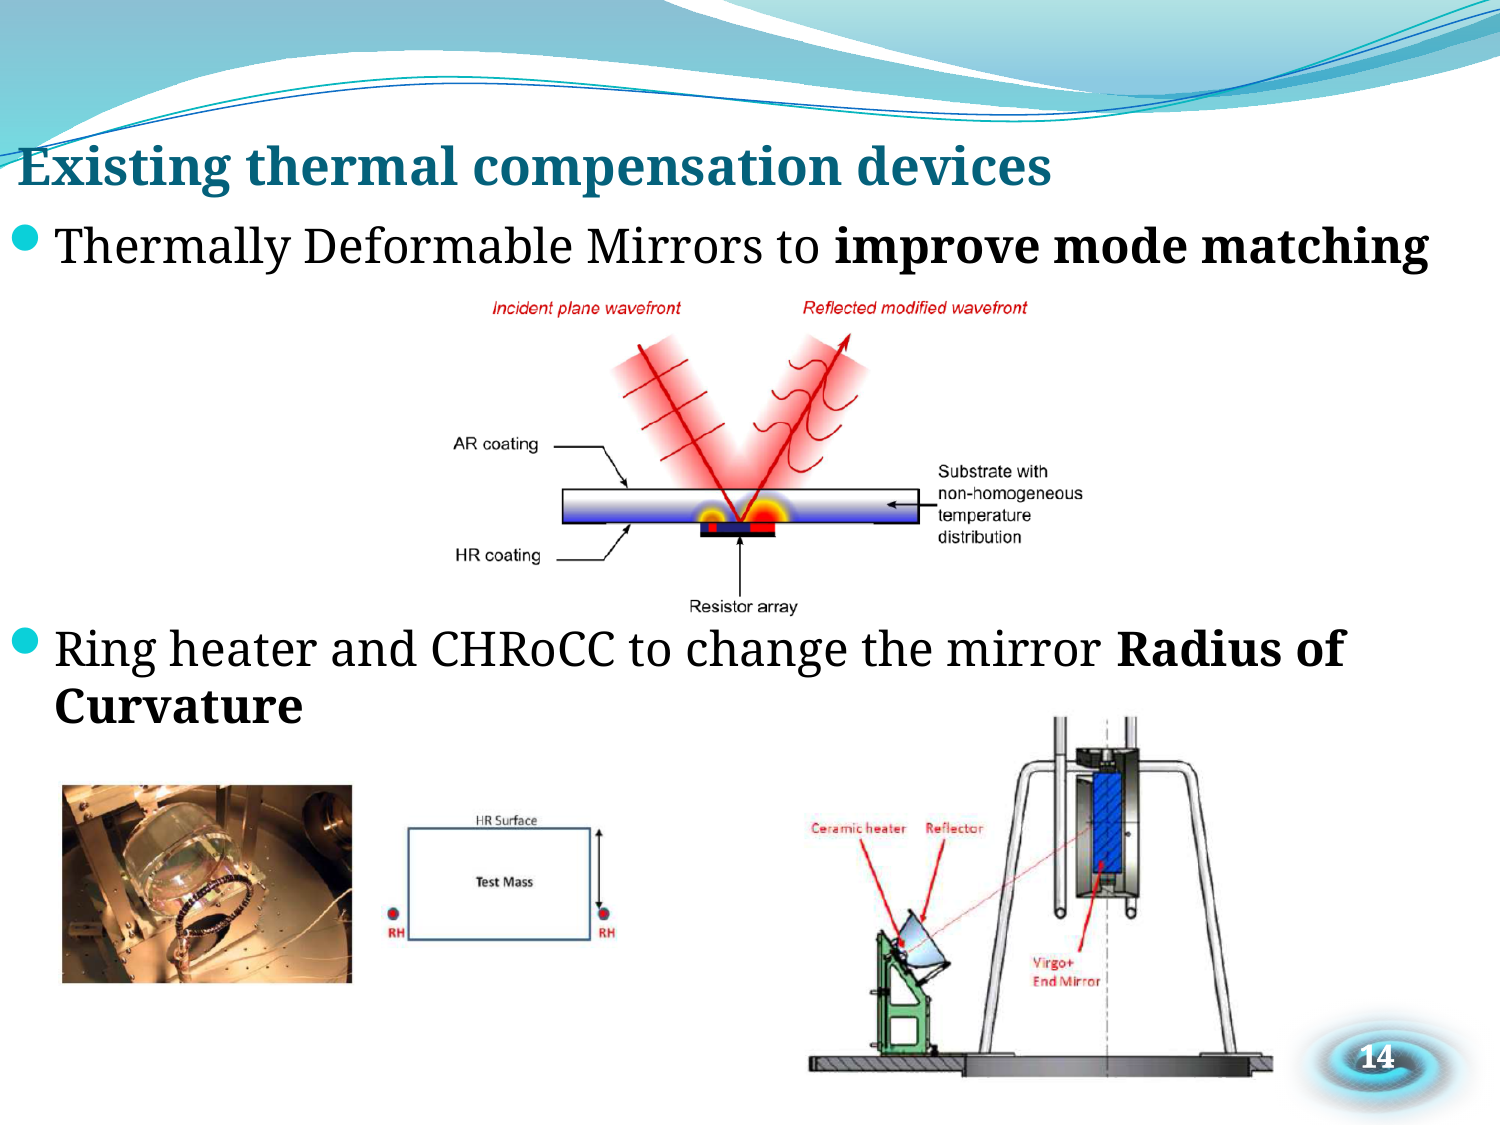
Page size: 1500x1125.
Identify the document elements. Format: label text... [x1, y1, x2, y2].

picture [52, 774, 622, 988]
slide_number 14 [1309, 1024, 1395, 1079]
list Thermally Deformable Mirrors to improve mode matching Ring heater and CHRoCC to change the mirror Radius of Curvature [0, 208, 1495, 1106]
picture [442, 278, 1094, 622]
picture [761, 673, 1303, 1095]
title Existing thermal compensation devices [17, 8, 1483, 197]
